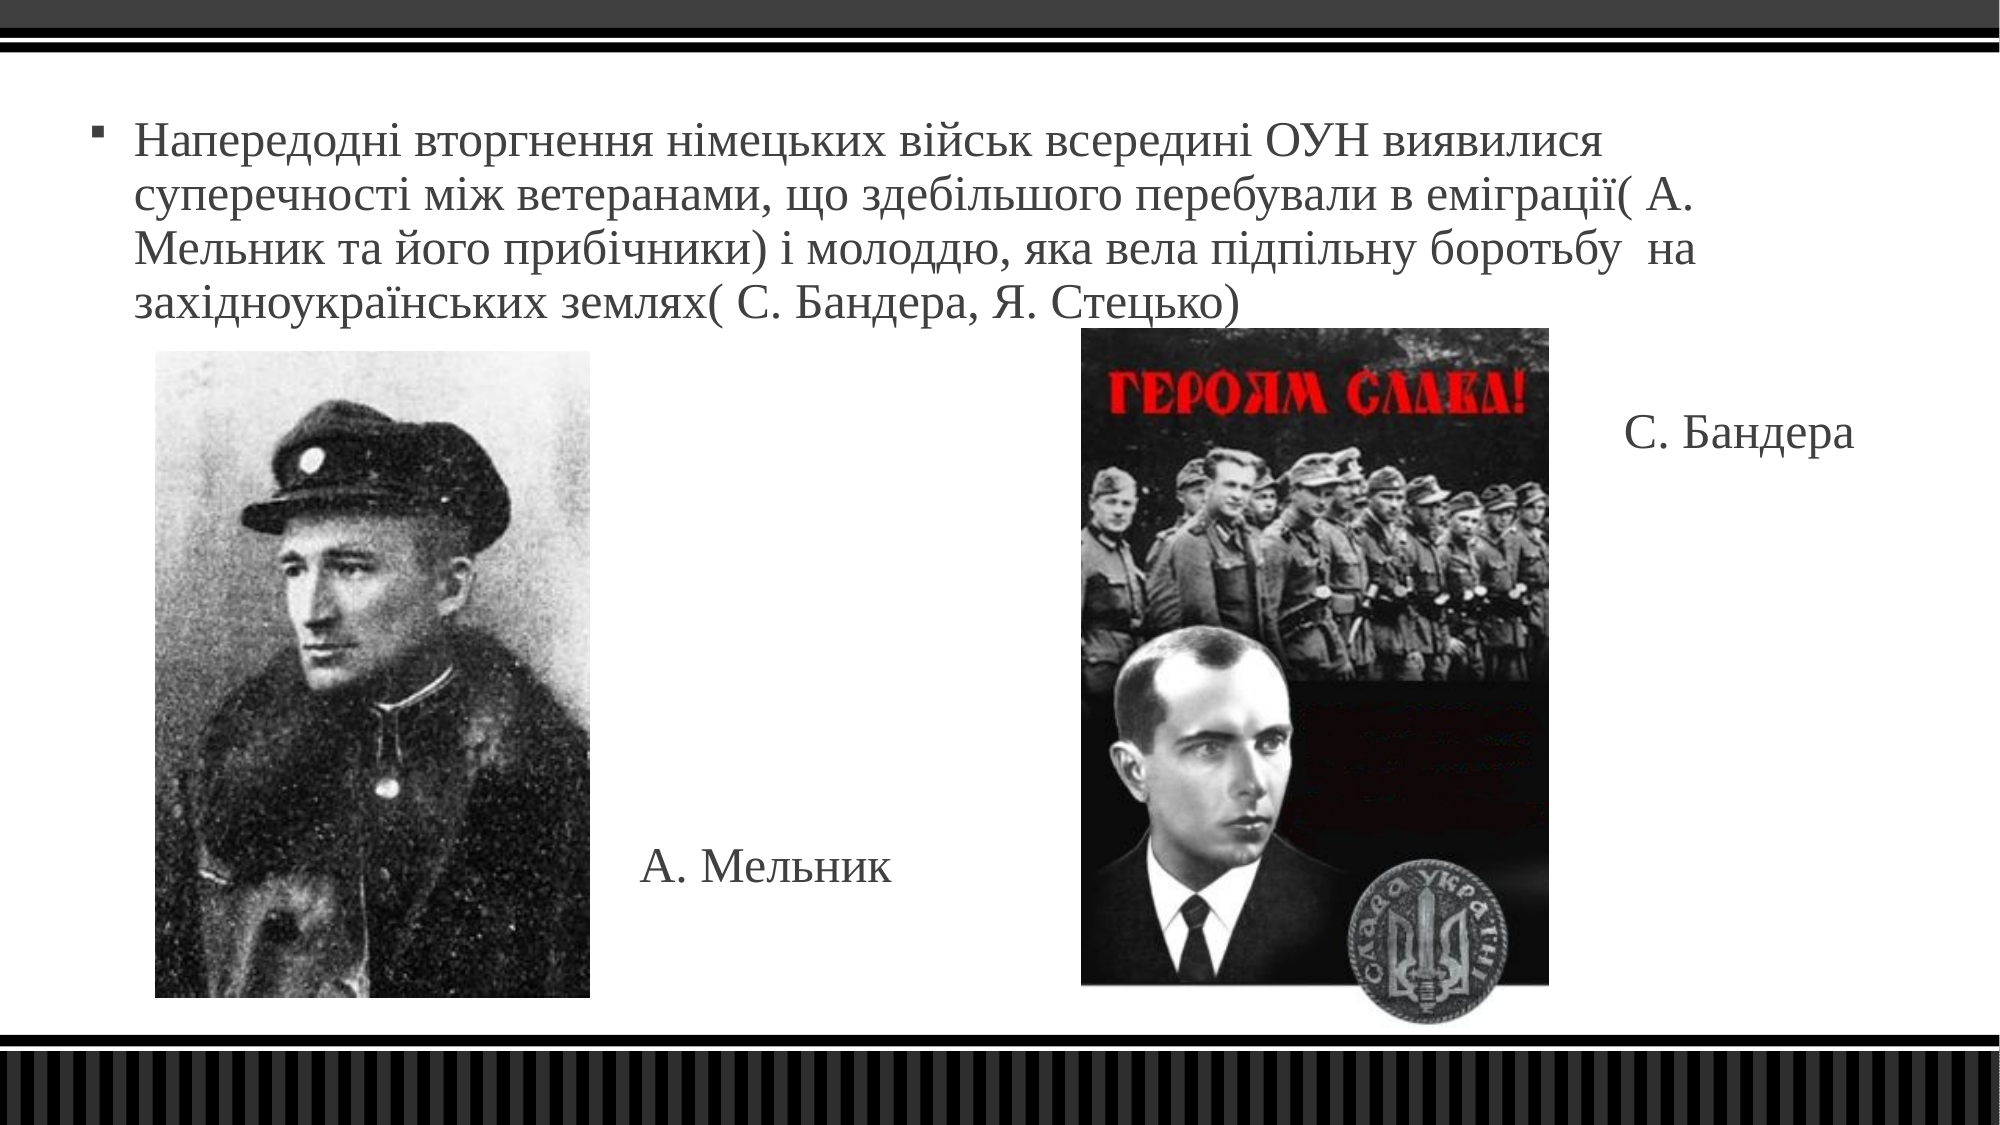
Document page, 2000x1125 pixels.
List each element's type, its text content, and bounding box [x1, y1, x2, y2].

picture [1081, 327, 1550, 1029]
list Напередодні вторгнення німецьких військ всередині ОУН виявилися суперечності між ветеранами, що здебільшого перебували в еміграції( А. Мельник та його прибічники) і молоддю, яка вела підпільну боротьбу на західноукраїнських землях( С. Бандера, Я. Стецько) [73, 105, 1750, 399]
text_box С. Бандера [1609, 398, 1961, 468]
text_box А. Мельник [624, 831, 942, 901]
picture [155, 350, 590, 999]
